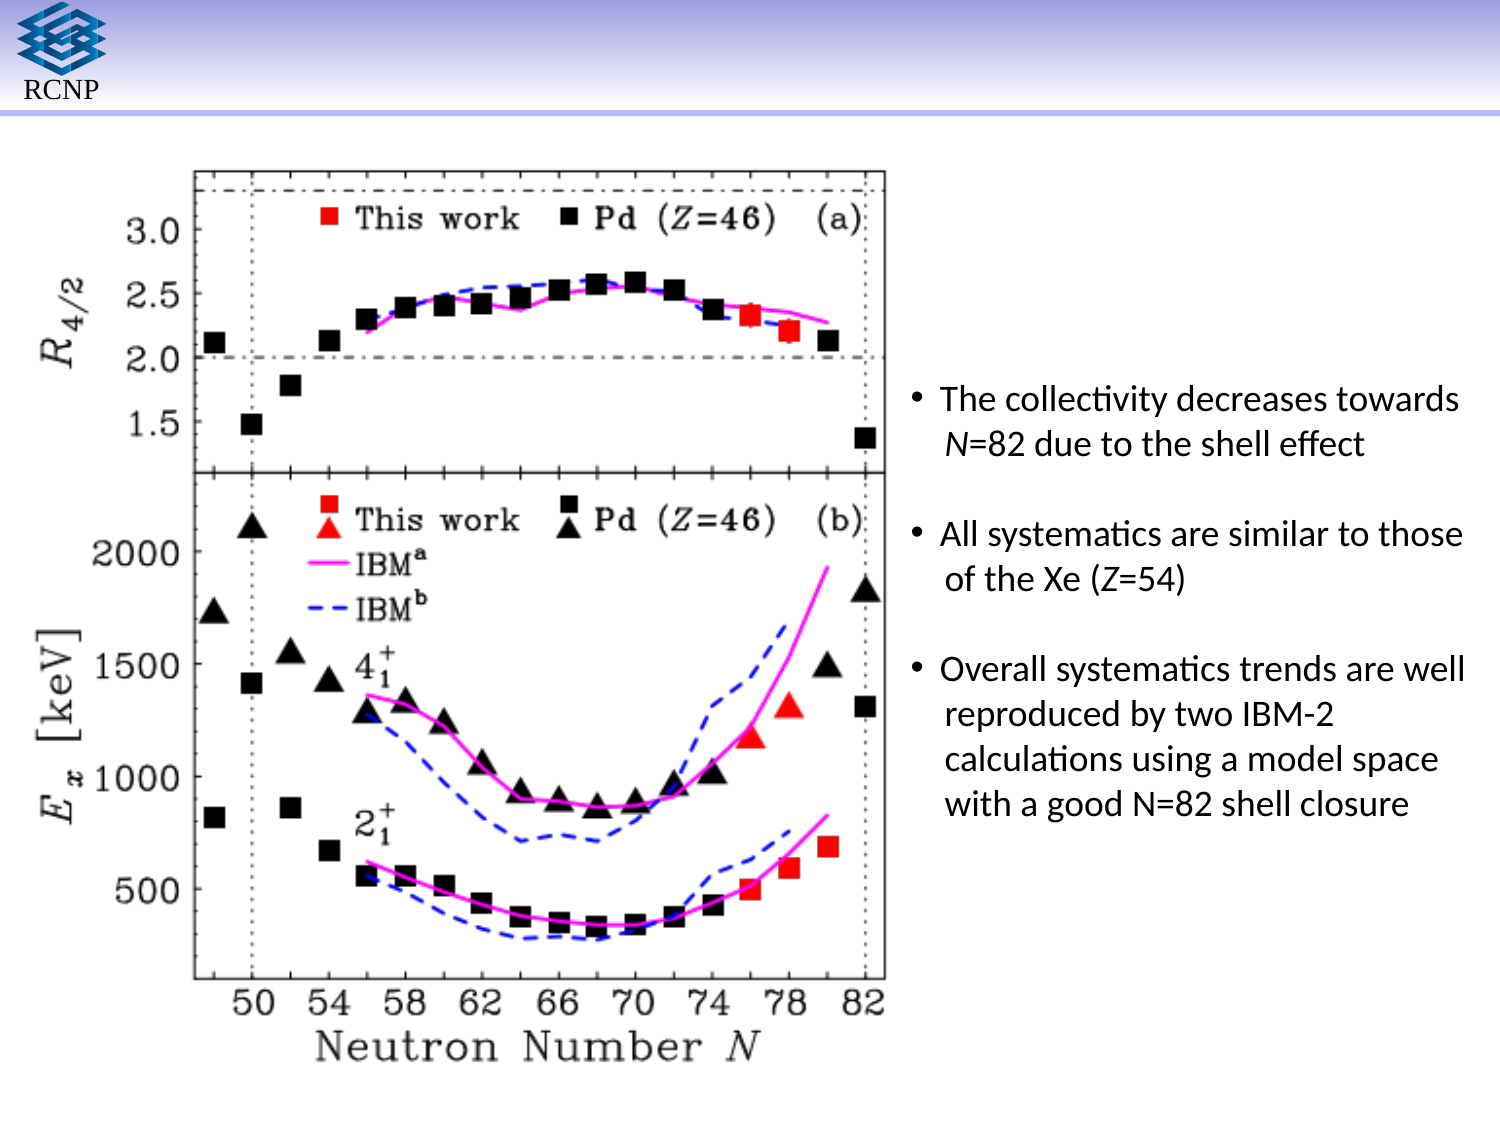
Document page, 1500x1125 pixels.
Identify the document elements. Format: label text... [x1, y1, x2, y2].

picture [27, 165, 888, 1067]
text_box The collectivity decreases towards N=82 due to the shell effect All systematics are similar to those of the Xe (Z=54) Overall systematics trends are well reproduced by two IBM-2 calculations using a model space with a good N=82 shell closure [895, 366, 1500, 877]
